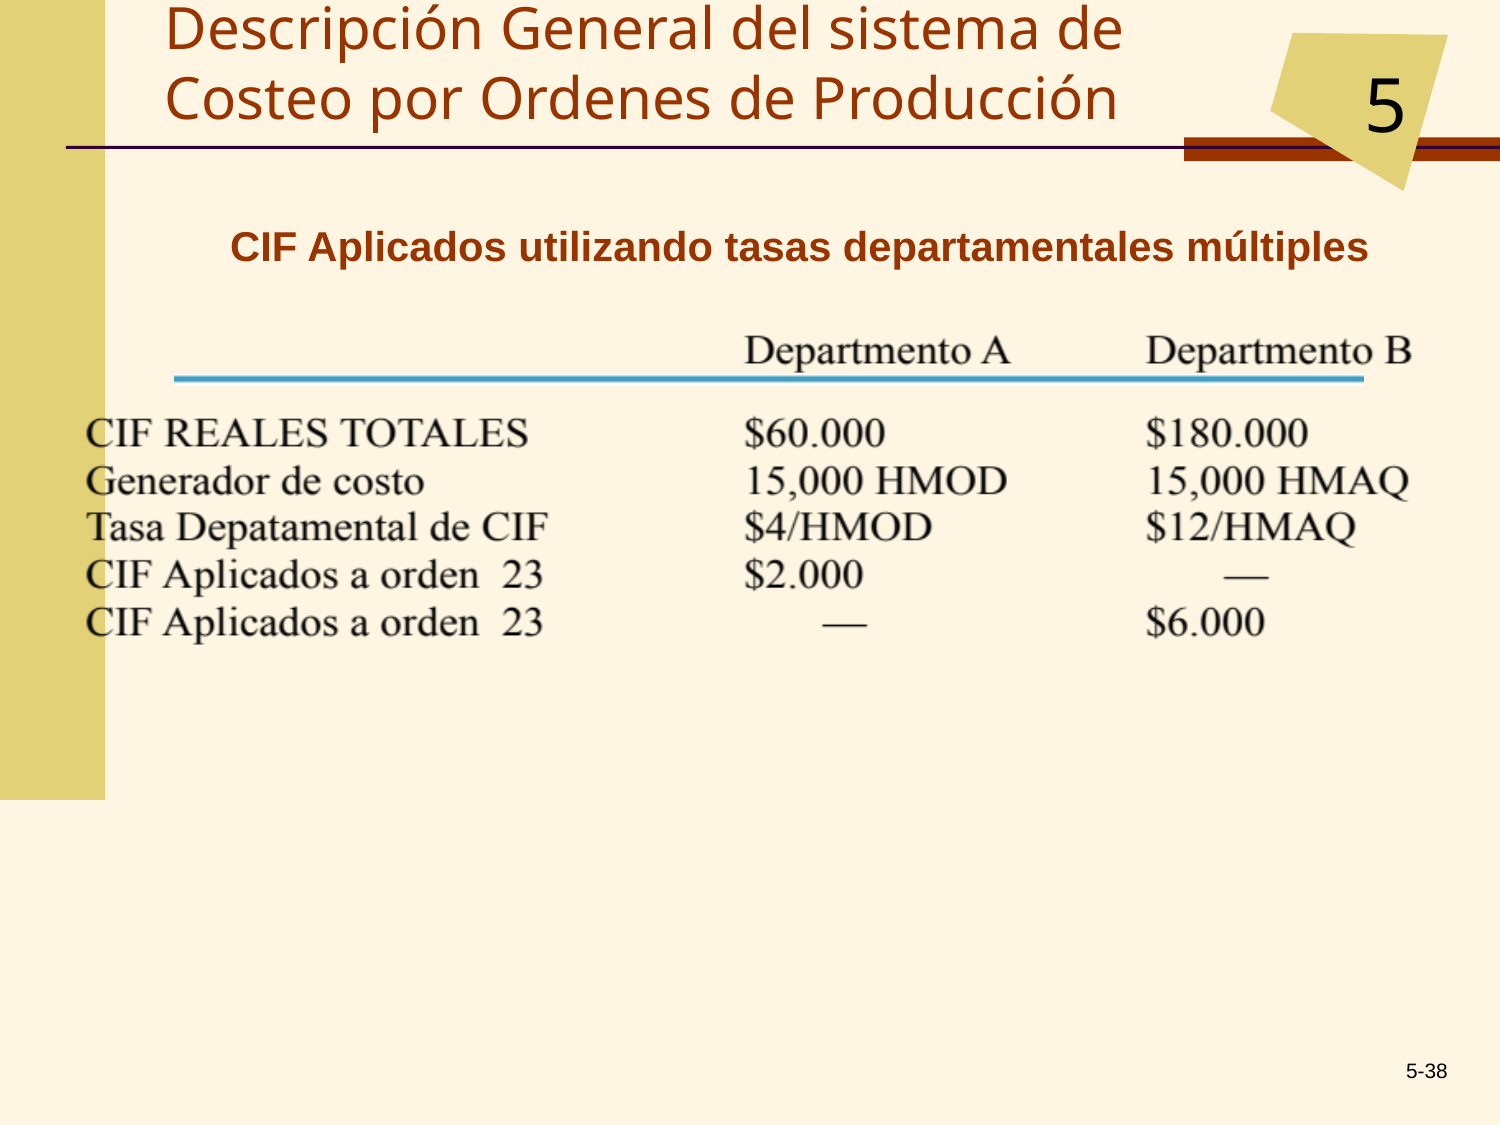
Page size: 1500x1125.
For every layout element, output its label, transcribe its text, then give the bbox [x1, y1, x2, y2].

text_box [76, 313, 1451, 668]
text_box Descripción General del sistema de Costeo por Ordenes de Producción [150, 49, 1273, 138]
text_box CIF Aplicados utilizando tasas departamentales múltiples [187, 212, 1413, 312]
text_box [1278, 10, 1438, 174]
slide_number 5-38 [1350, 1050, 1463, 1075]
